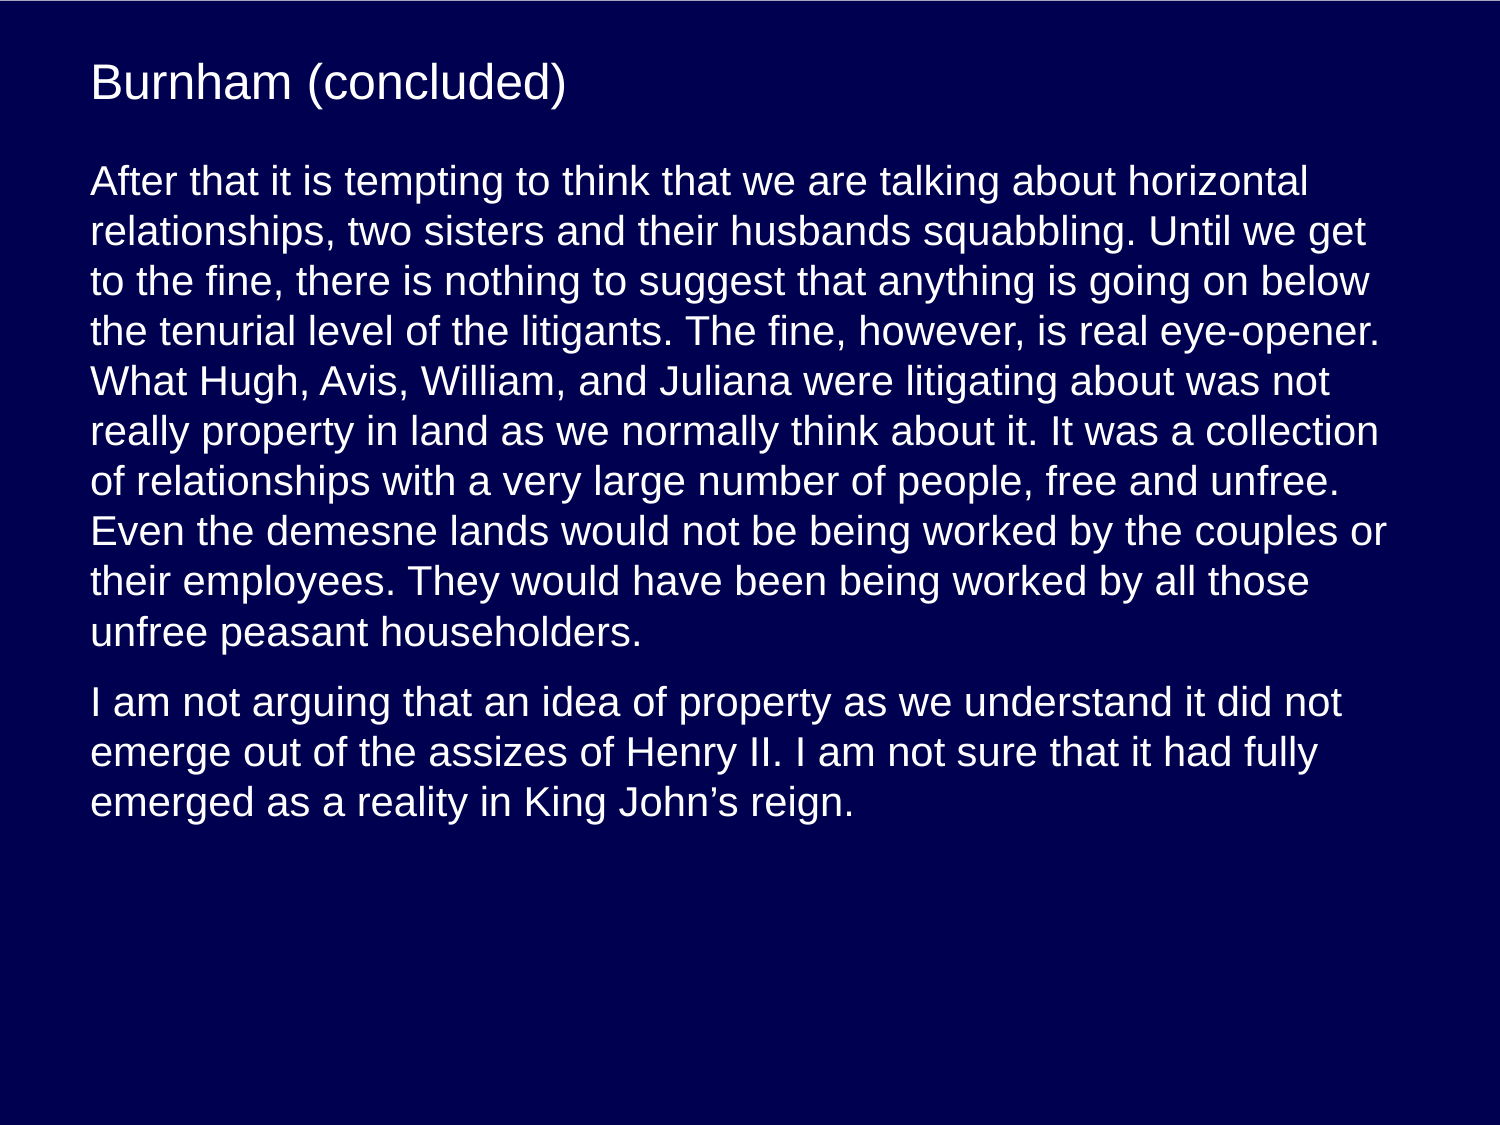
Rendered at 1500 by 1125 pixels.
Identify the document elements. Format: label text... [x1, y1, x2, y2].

title Burnham (concluded) [75, 41, 1425, 146]
list After that it is tempting to think that we are talking about horizontal relationships, two sisters and their husbands squabbling. Until we get to the fine, there is nothing to suggest that anything is going on below the tenurial level of the litigants. The fine, however, is real eye-opener. What Hugh, Avis, William, and Juliana were litigating about was not really property in land as we normally think about it. It was a collection of relationships with a very large number of people, free and unfree. Even the demesne lands would not be being worked by the couples or their employees. They would have been being worked by all those unfree peasant householders. I am not arguing that an idea of property as we understand it did not emerge out of the assizes of Henry II. I am not sure that it had fully emerged as a reality in King John’s reign. [75, 146, 1425, 947]
